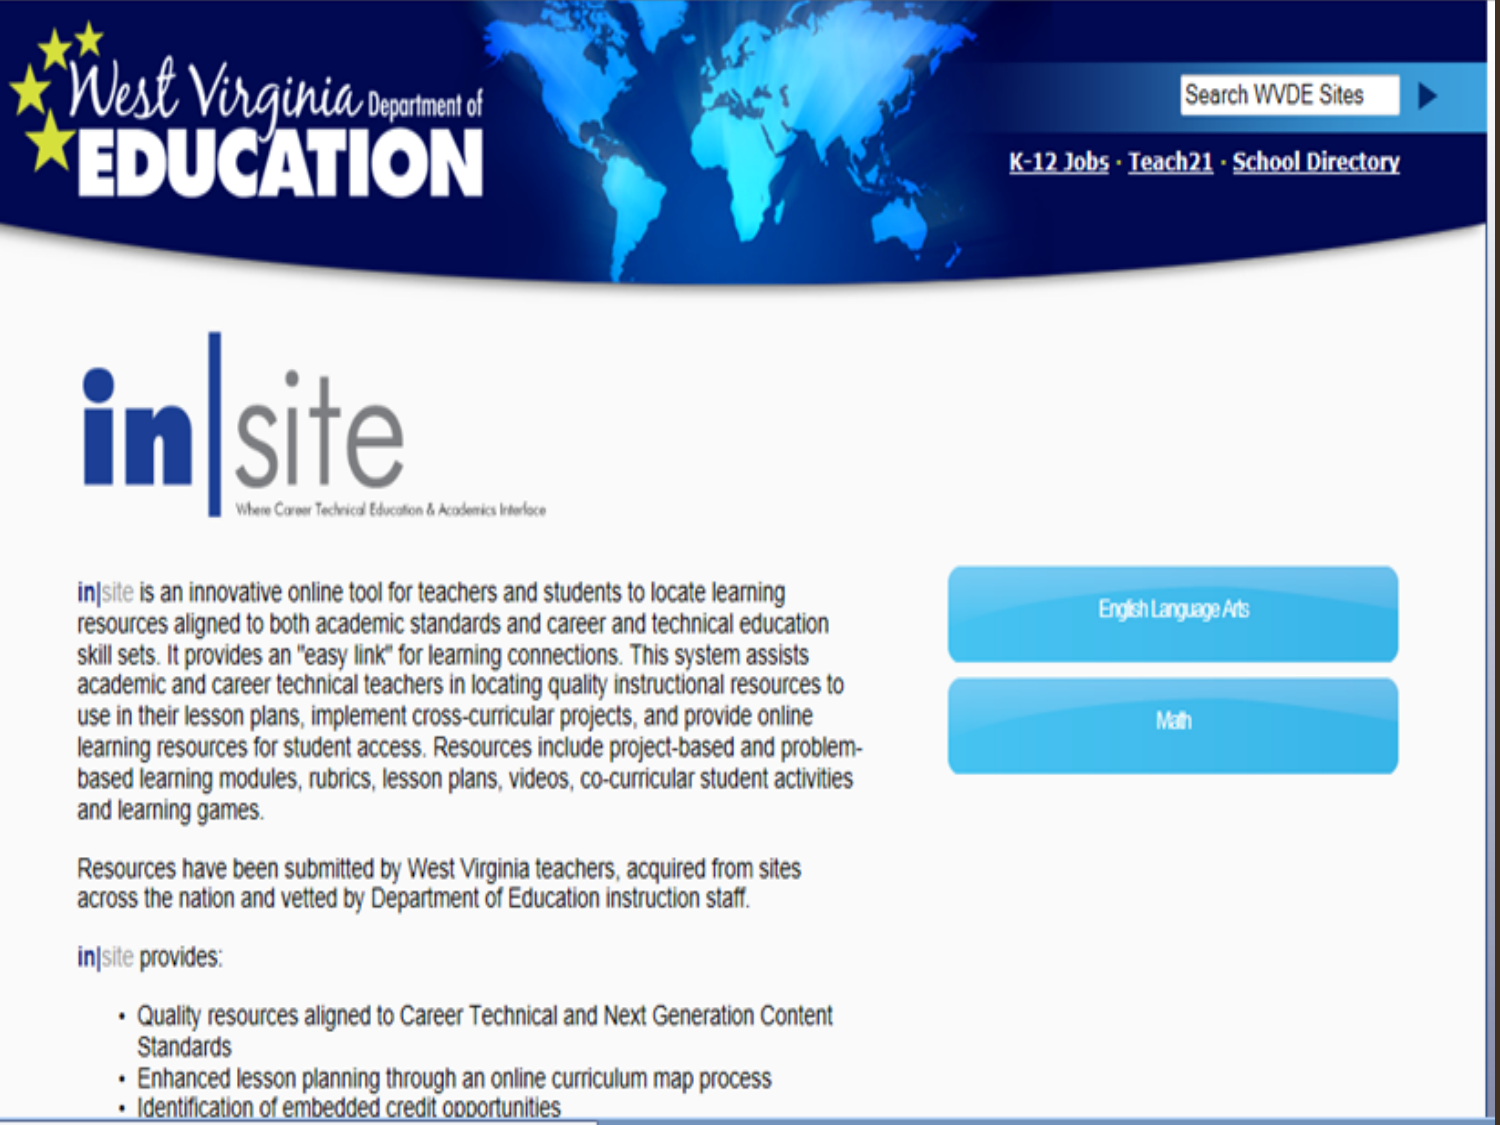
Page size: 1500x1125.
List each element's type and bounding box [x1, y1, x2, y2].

picture [1495, 0, 1500, 1125]
list [0, 0, 1495, 1125]
